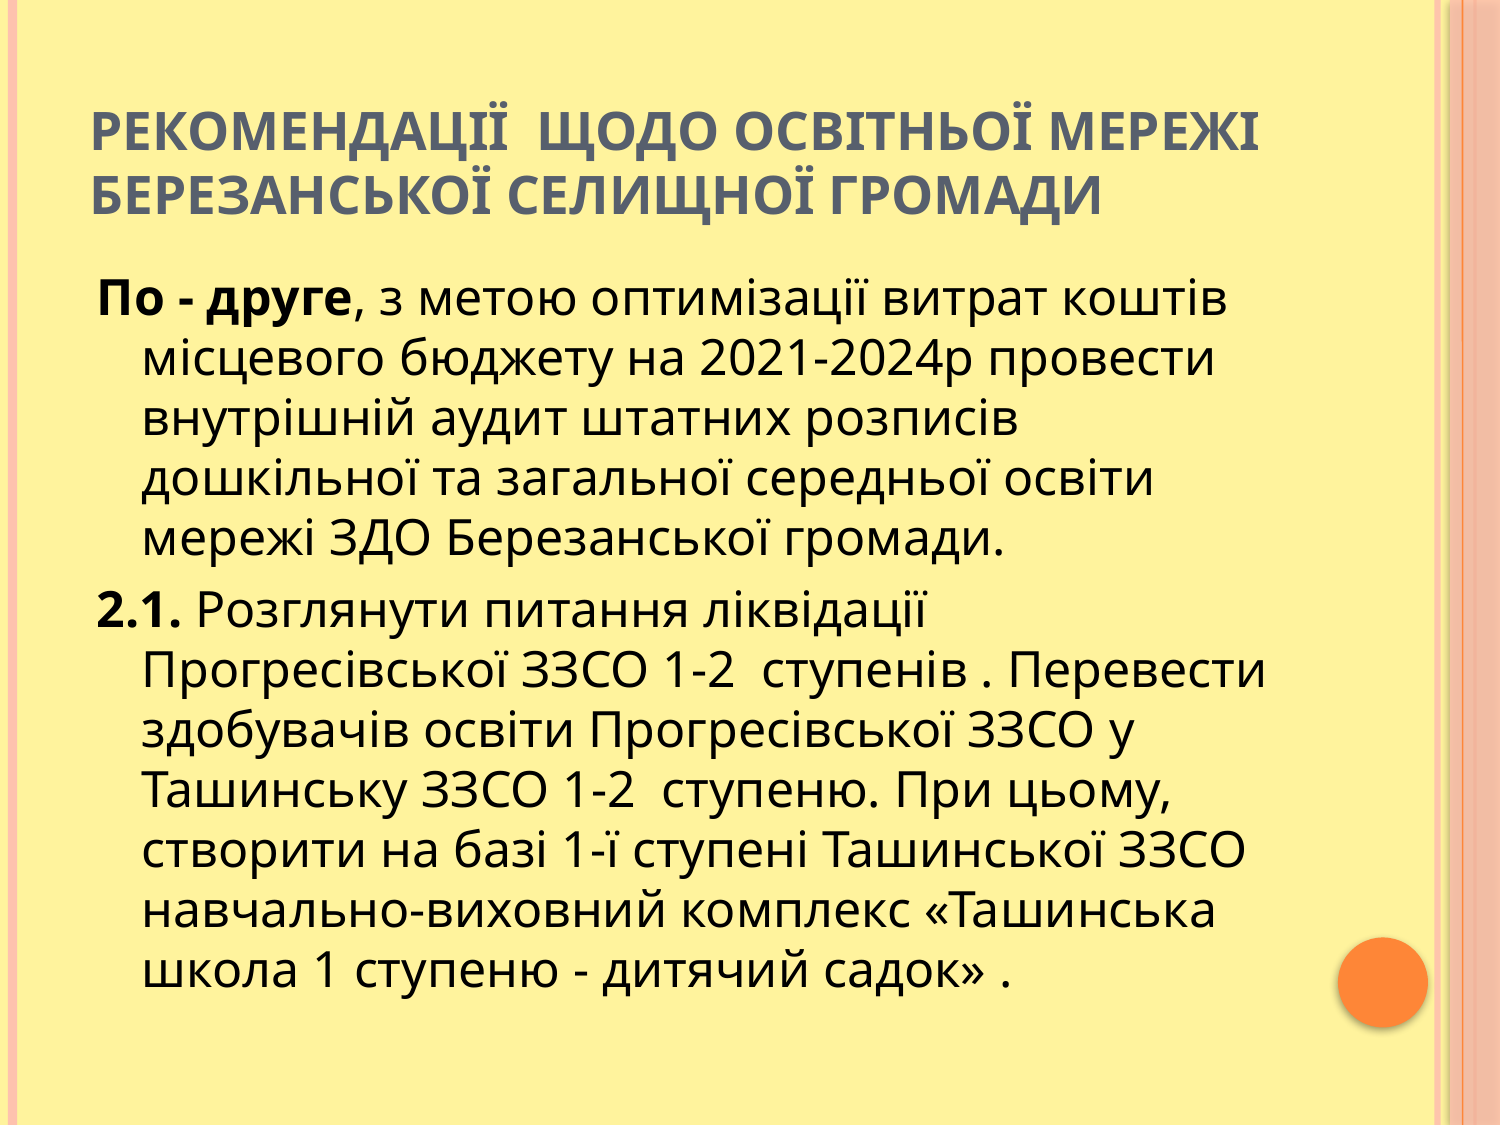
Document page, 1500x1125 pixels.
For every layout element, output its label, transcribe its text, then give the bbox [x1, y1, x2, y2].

list По - друге, з метою оптимізації витрат коштів місцевого бюджету на 2021-2024р провести внутрішній аудит штатних розписів дошкільної та загальної середньої освіти мережі ЗДО Березанської громади. 2.1. Розглянути питання ліквідації Прогресівської ЗЗСО 1-2 ступенів . Перевести здобувачів освіти Прогресівської ЗЗСО у Ташинську ЗЗСО 1-2 ступеню. При цьому, створити на базі 1-ї ступені Ташинської ЗЗСО навчально-виховний комплекс «Ташинська школа 1 ступеню - дитячий садок» . [82, 257, 1307, 1058]
title Рекомендації щодо освітньої мережі Березанської селищної громади [75, 45, 1300, 233]
